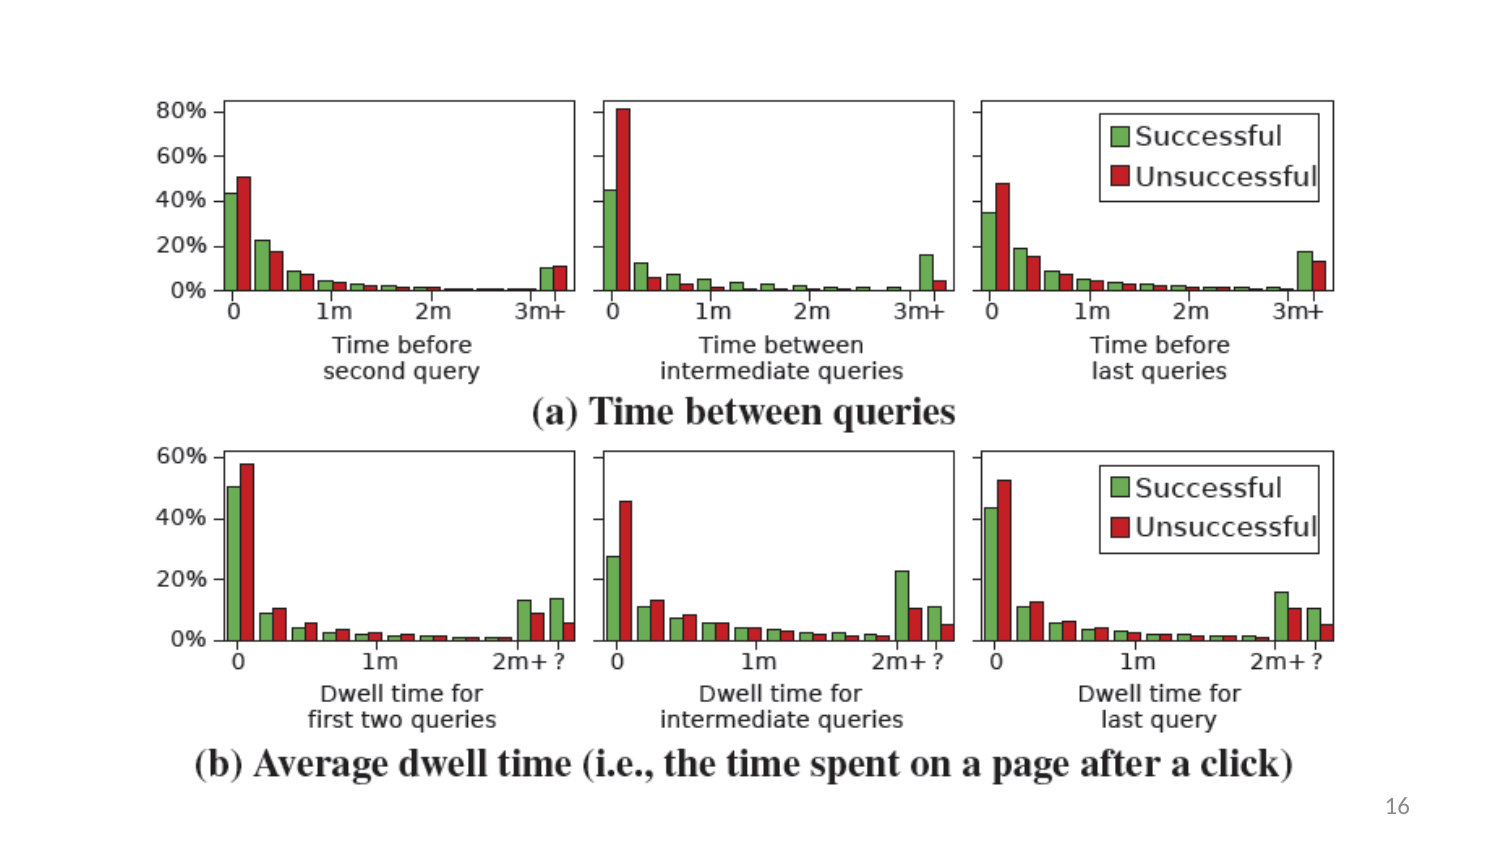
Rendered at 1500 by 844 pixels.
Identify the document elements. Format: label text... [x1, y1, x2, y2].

slide_number 16 [1074, 782, 1425, 827]
picture [145, 80, 1355, 789]
